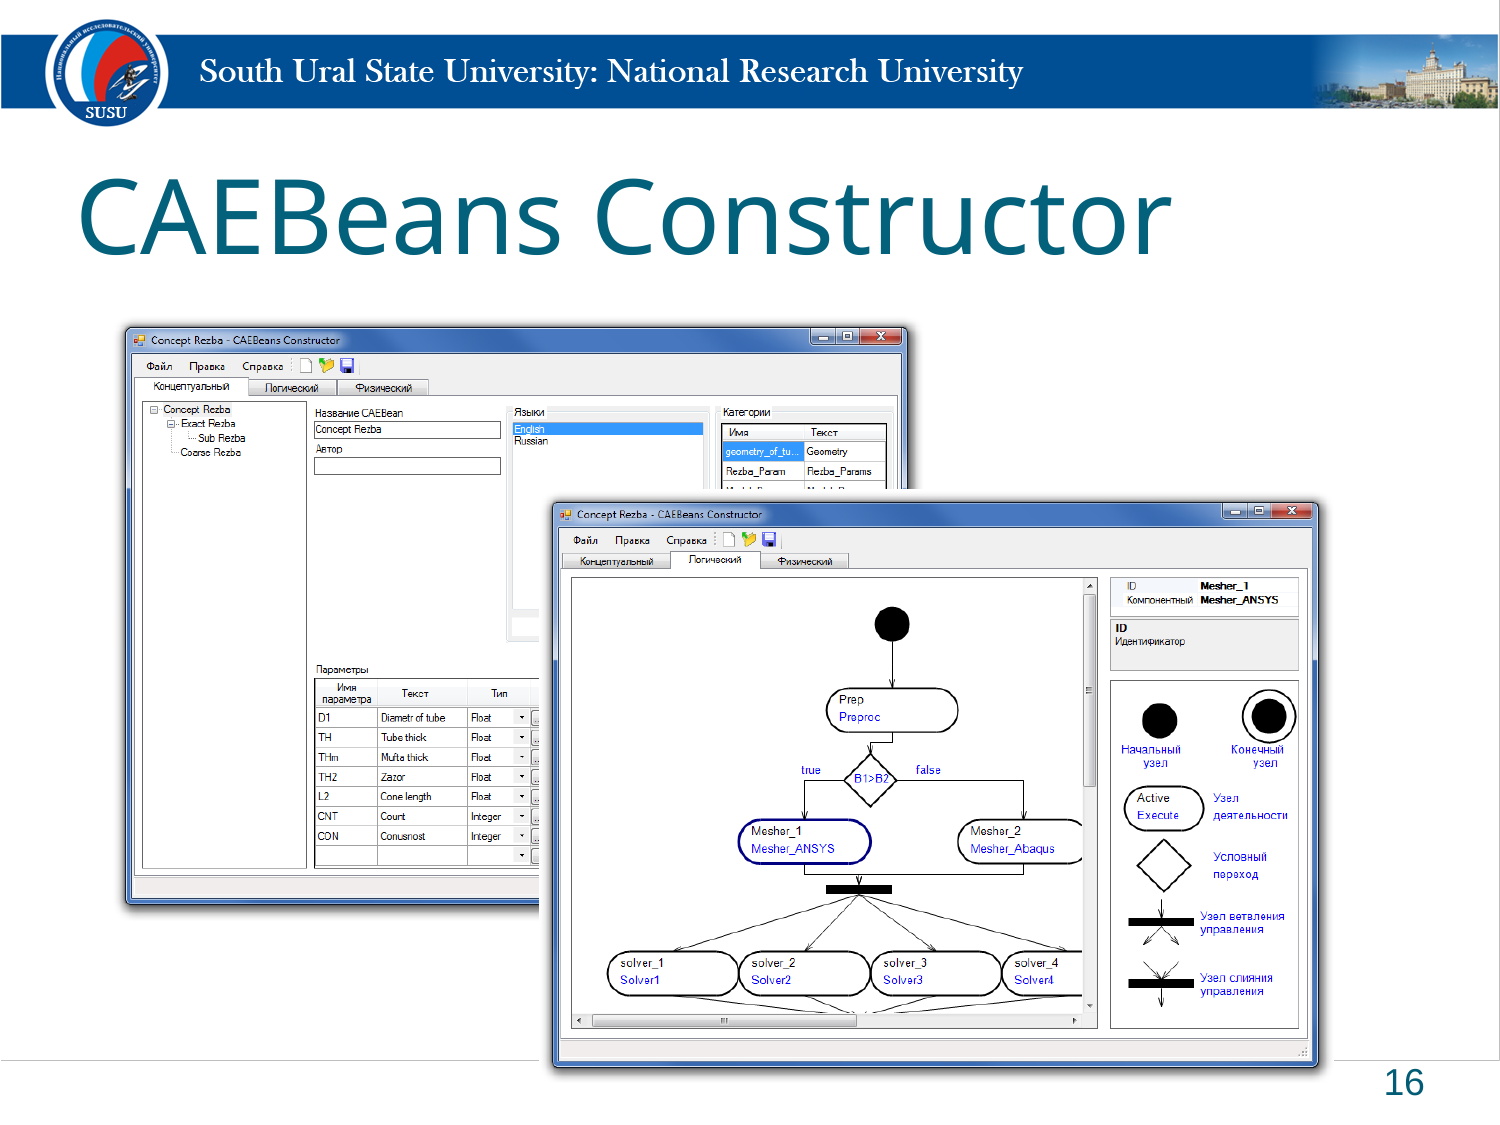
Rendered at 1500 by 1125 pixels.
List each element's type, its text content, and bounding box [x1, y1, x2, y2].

title CAEBeans Constructor [74, 115, 1438, 304]
slide_number 16 [1299, 1042, 1425, 1103]
picture [0, 0, 1500, 1083]
